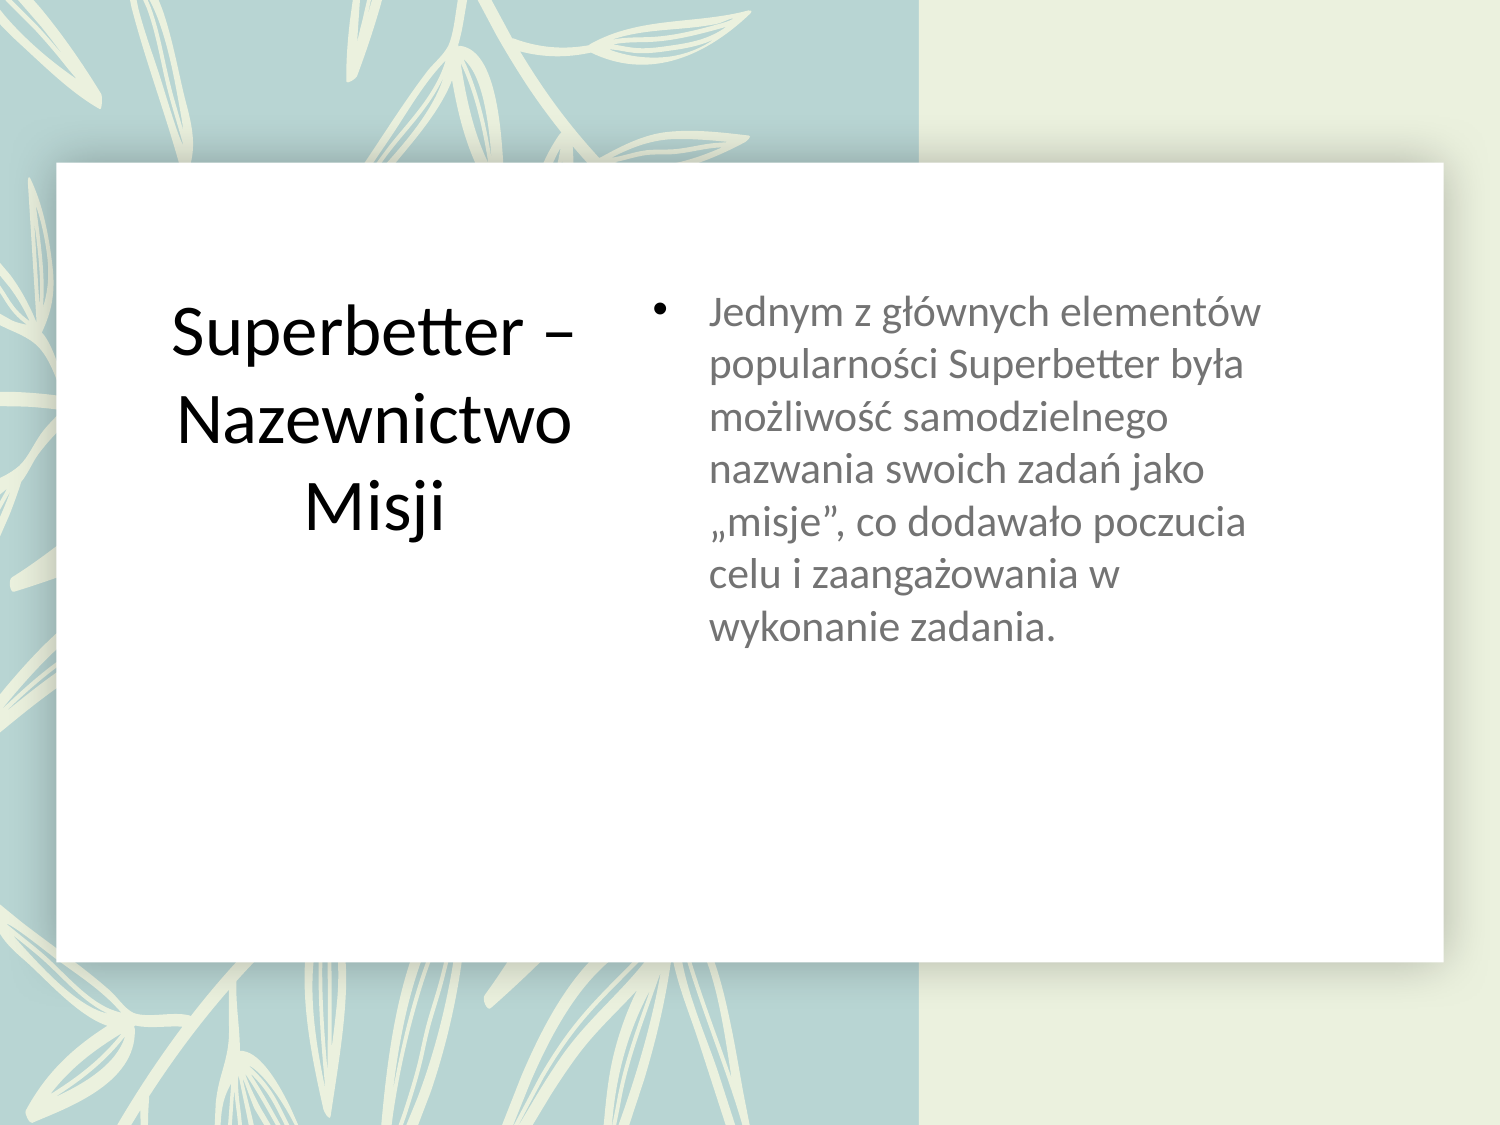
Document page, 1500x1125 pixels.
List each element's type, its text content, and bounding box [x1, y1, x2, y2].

text_box [923, 160, 1446, 965]
list Jednym z głównych elementów popularności Superbetter była możliwość samodzielnego nazwania swoich zadań jako „misje”, co dodawało poczucia celu i zaangażowania w wykonanie zadania. [923, 275, 1332, 850]
text_box [920, 0, 1500, 1125]
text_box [0, 0, 919, 1125]
